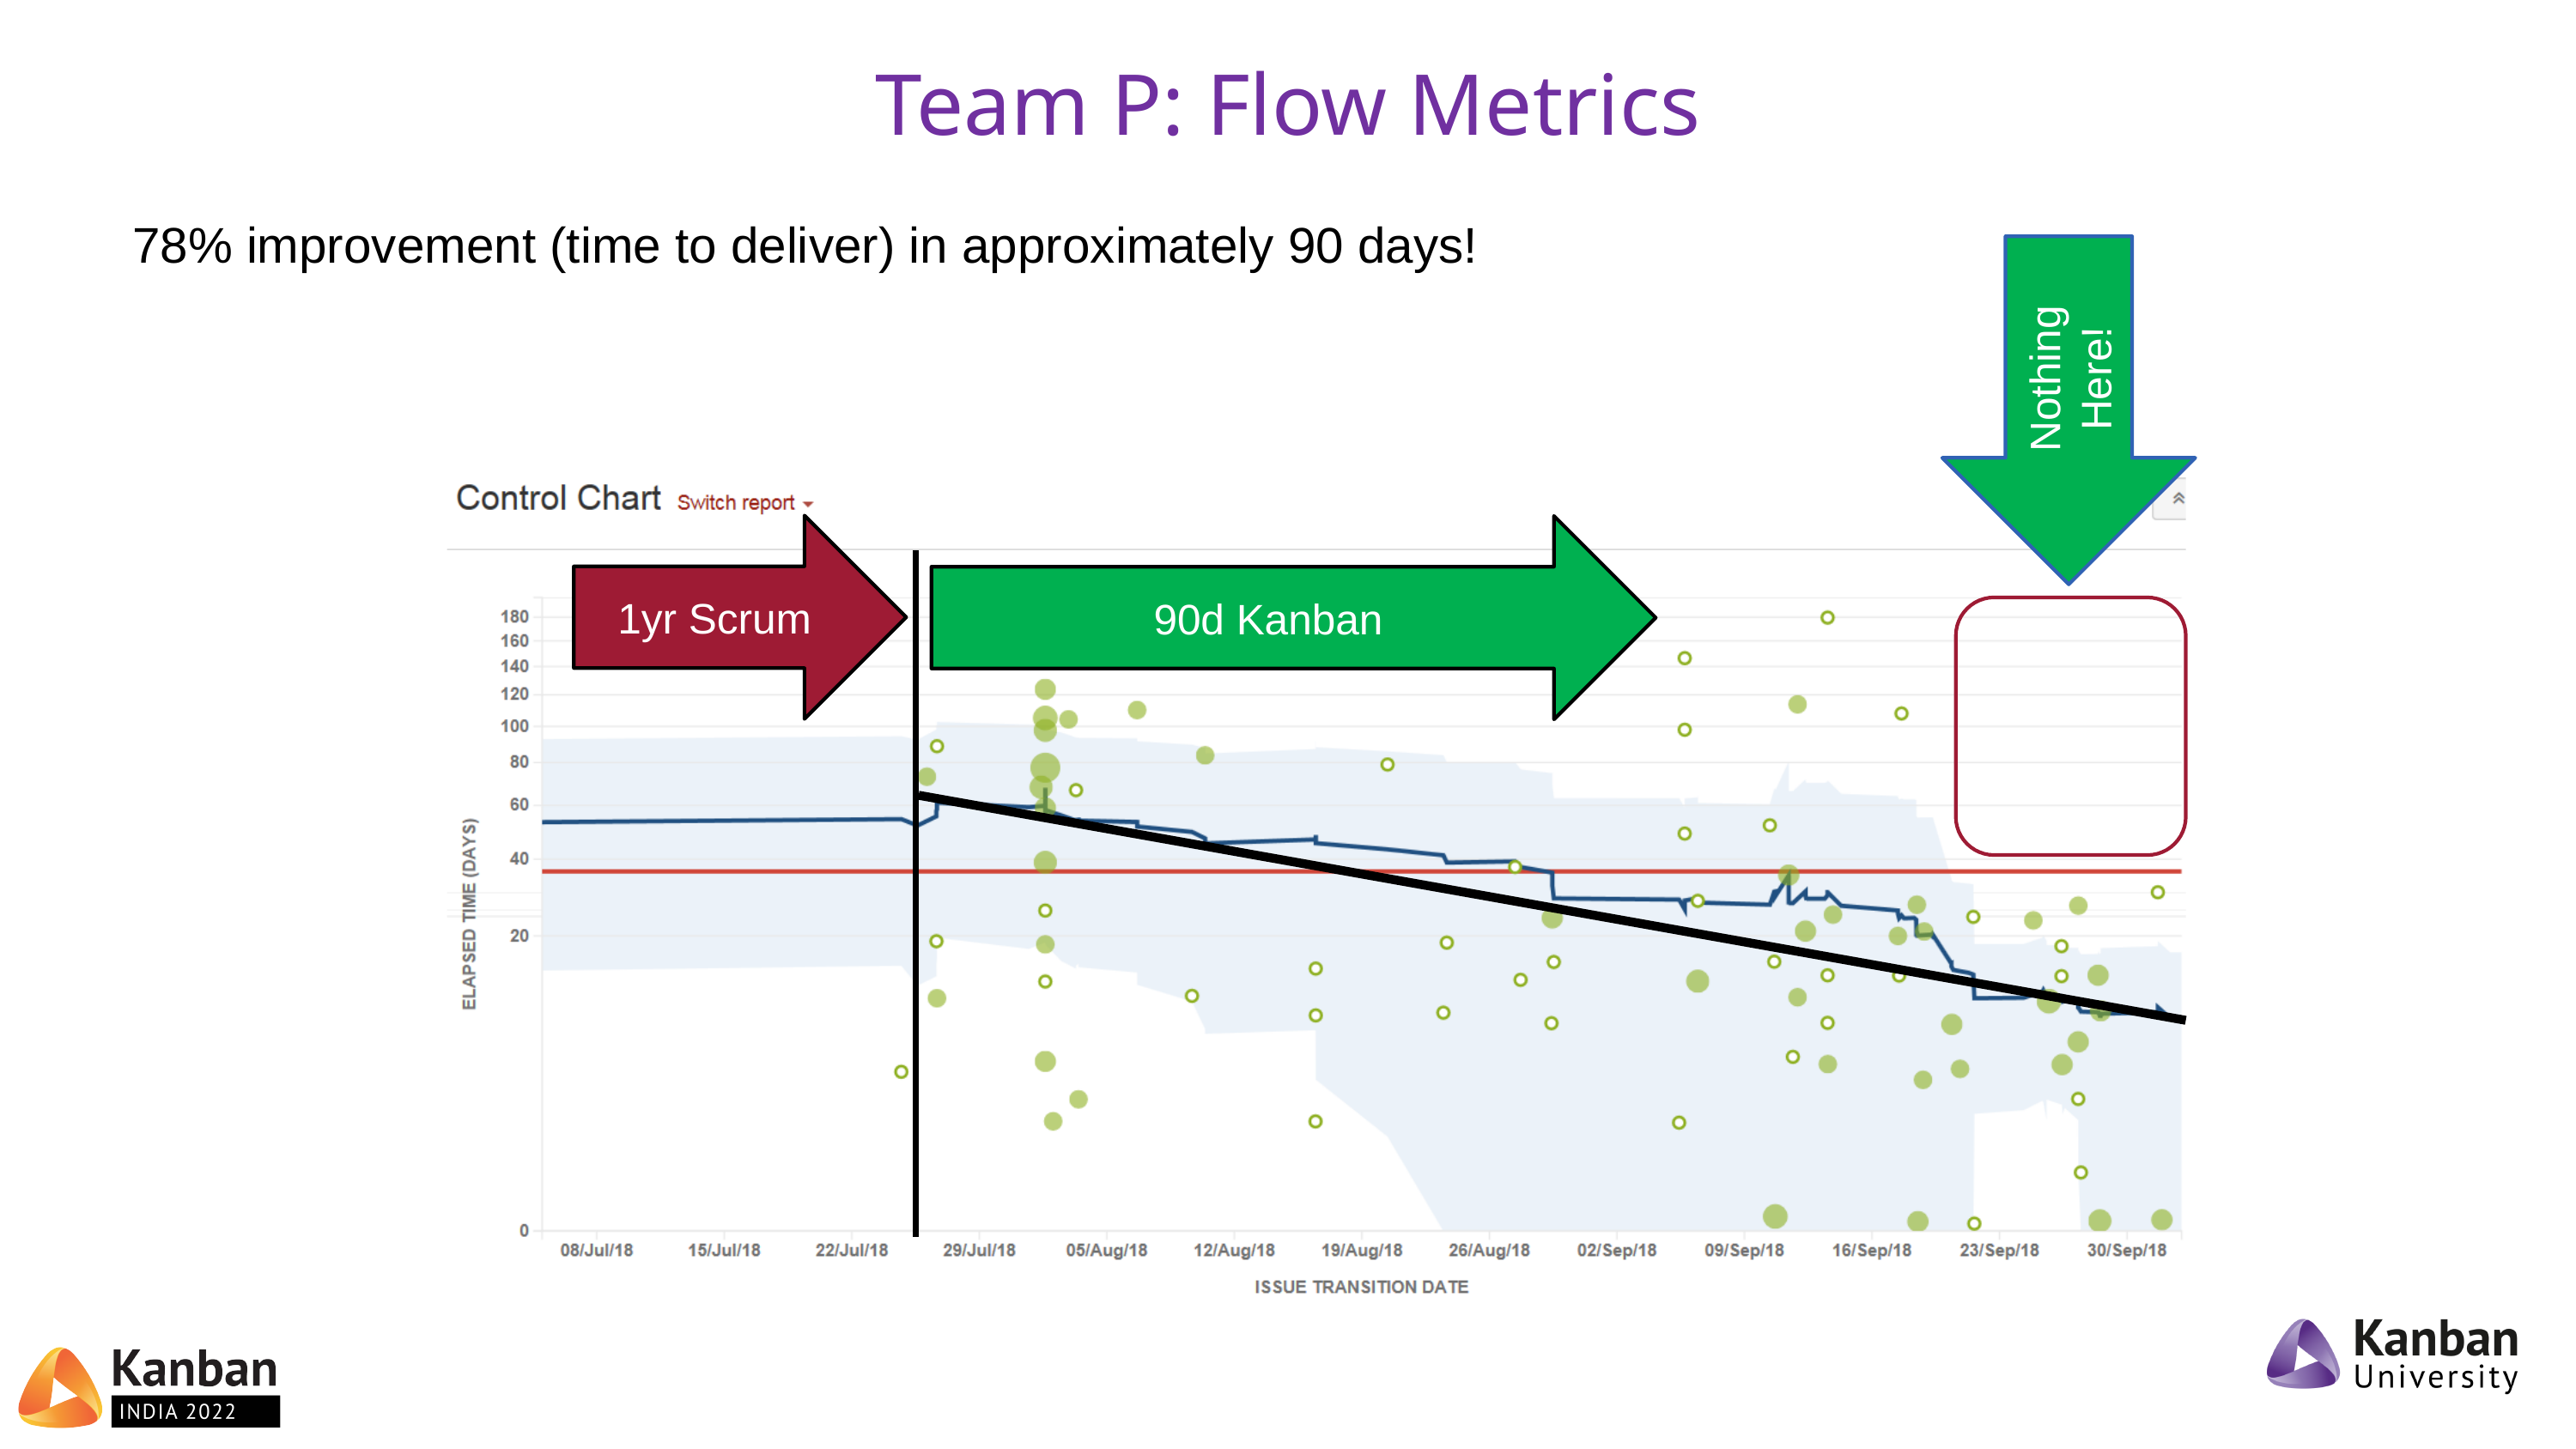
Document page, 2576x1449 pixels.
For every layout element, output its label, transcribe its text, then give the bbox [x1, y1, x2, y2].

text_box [920, 795, 2186, 1021]
text_box Nothing Here! [1940, 234, 2197, 464]
text_box 78% improvement (time to deliver) in approximately 90 days! [119, 207, 1928, 280]
title Team P: Flow Metrics [88, 26, 2488, 187]
picture [447, 461, 2186, 1307]
picture [2260, 1312, 2524, 1398]
picture [15, 1334, 301, 1441]
